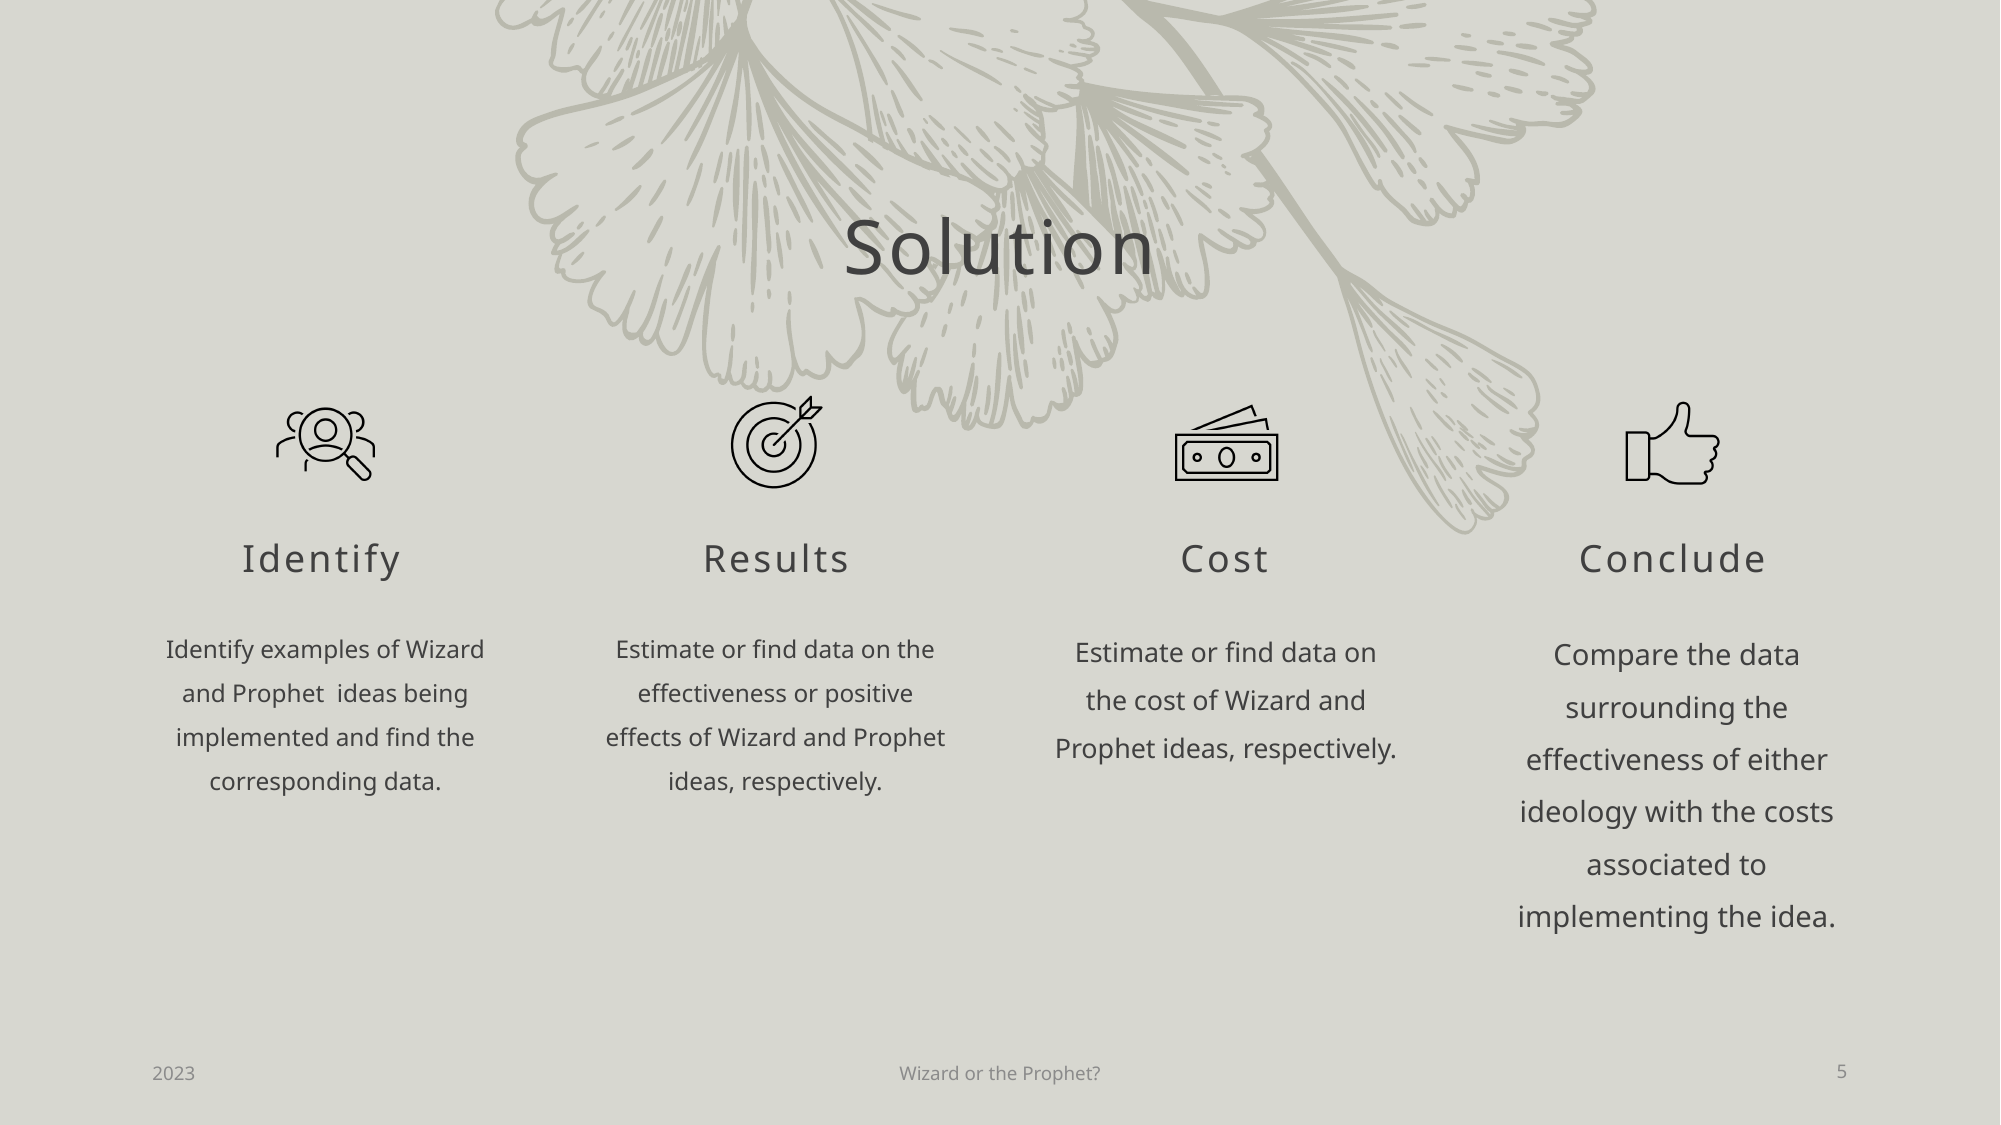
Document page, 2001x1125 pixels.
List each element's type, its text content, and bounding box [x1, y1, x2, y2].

list Results [587, 493, 965, 588]
list Conclude [1483, 493, 1861, 588]
slide_number 5 [1412, 1042, 1863, 1103]
list Identify [139, 493, 516, 588]
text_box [269, 387, 382, 500]
list Compare the data surrounding the effectiveness of either ideology with the costs associated to implementing the idea. [1490, 611, 1864, 807]
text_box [719, 387, 832, 500]
list Estimate or find data on the cost of Wizard and Prophet ideas, respectively. [1039, 611, 1414, 807]
list Cost [1035, 493, 1413, 588]
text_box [1170, 387, 1283, 500]
footer Wizard or the Prophet? [662, 1042, 1338, 1103]
title Solution [137, 182, 1863, 318]
list Identify examples of Wizard and Prophet ideas being implemented and find the corresponding data. [139, 611, 512, 807]
list Estimate or find data on the effectiveness or positive effects of Wizard and Prophet ideas, respectively. [588, 611, 963, 807]
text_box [1616, 387, 1729, 500]
slide_number 2023 [137, 1042, 588, 1103]
